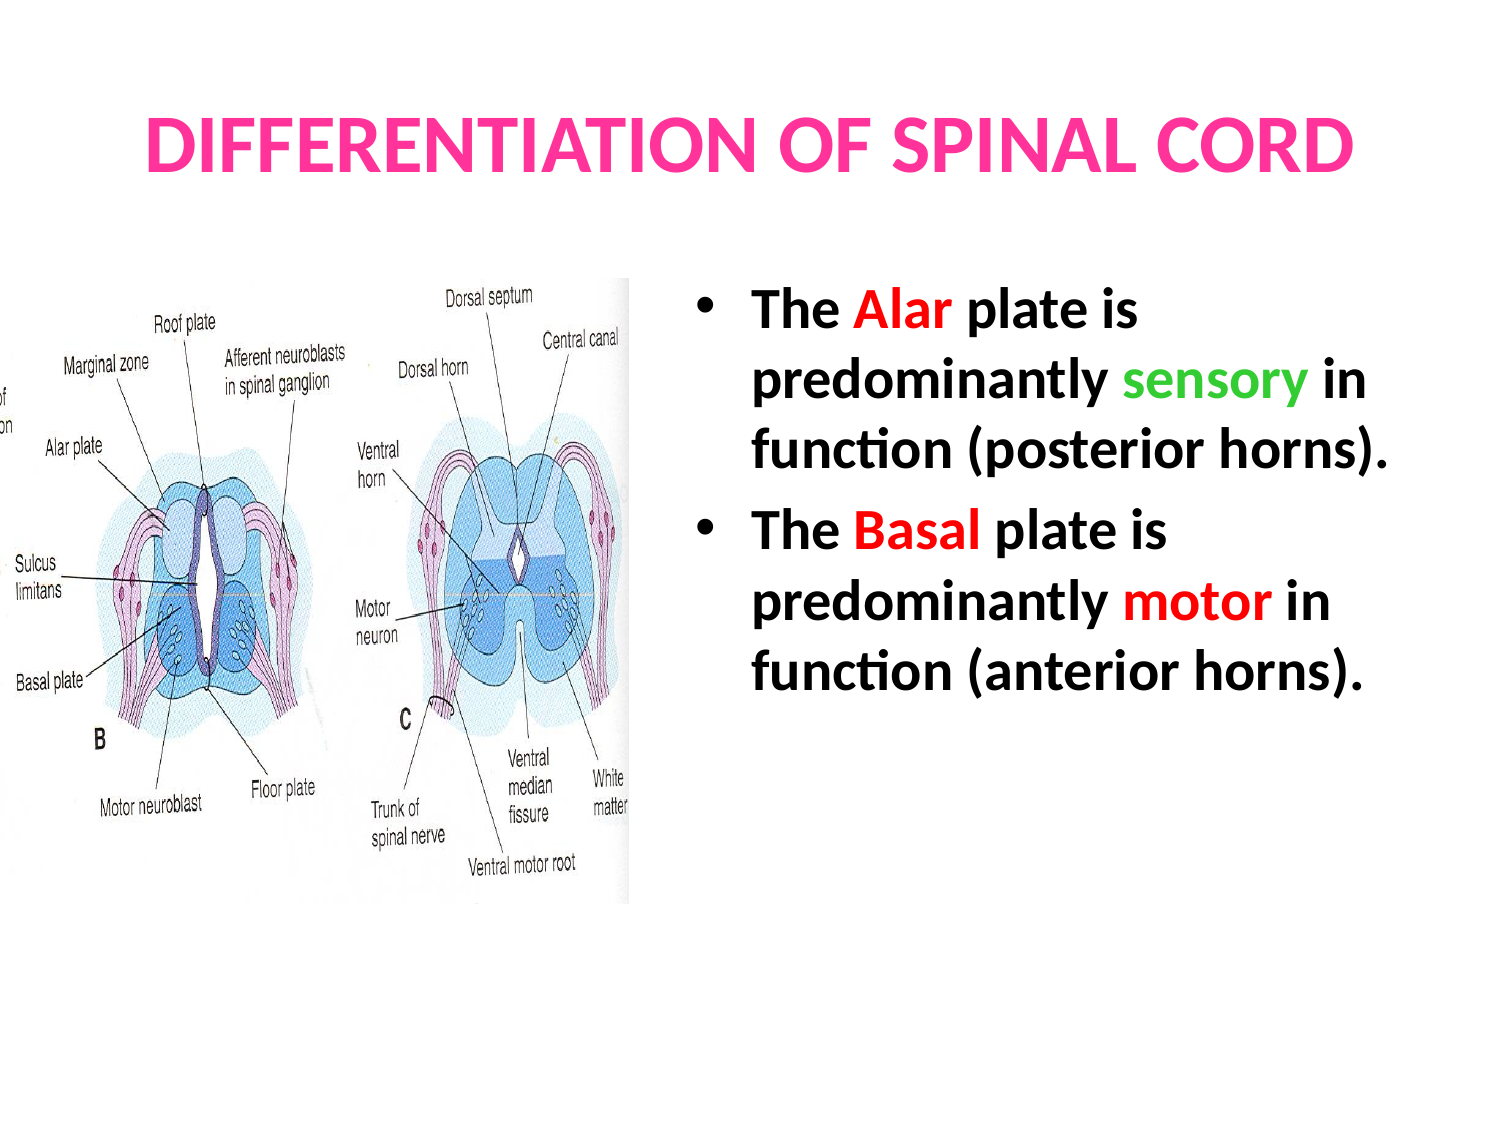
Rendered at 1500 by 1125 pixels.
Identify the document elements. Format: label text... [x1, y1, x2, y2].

list The Alar plate is predominantly sensory in function (posterior horns). The Basal plate is predominantly motor in function (anterior horns). [680, 262, 1425, 1000]
title DIFFERENTIATION OF SPINAL CORD [75, 45, 1425, 233]
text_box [0, 278, 663, 904]
